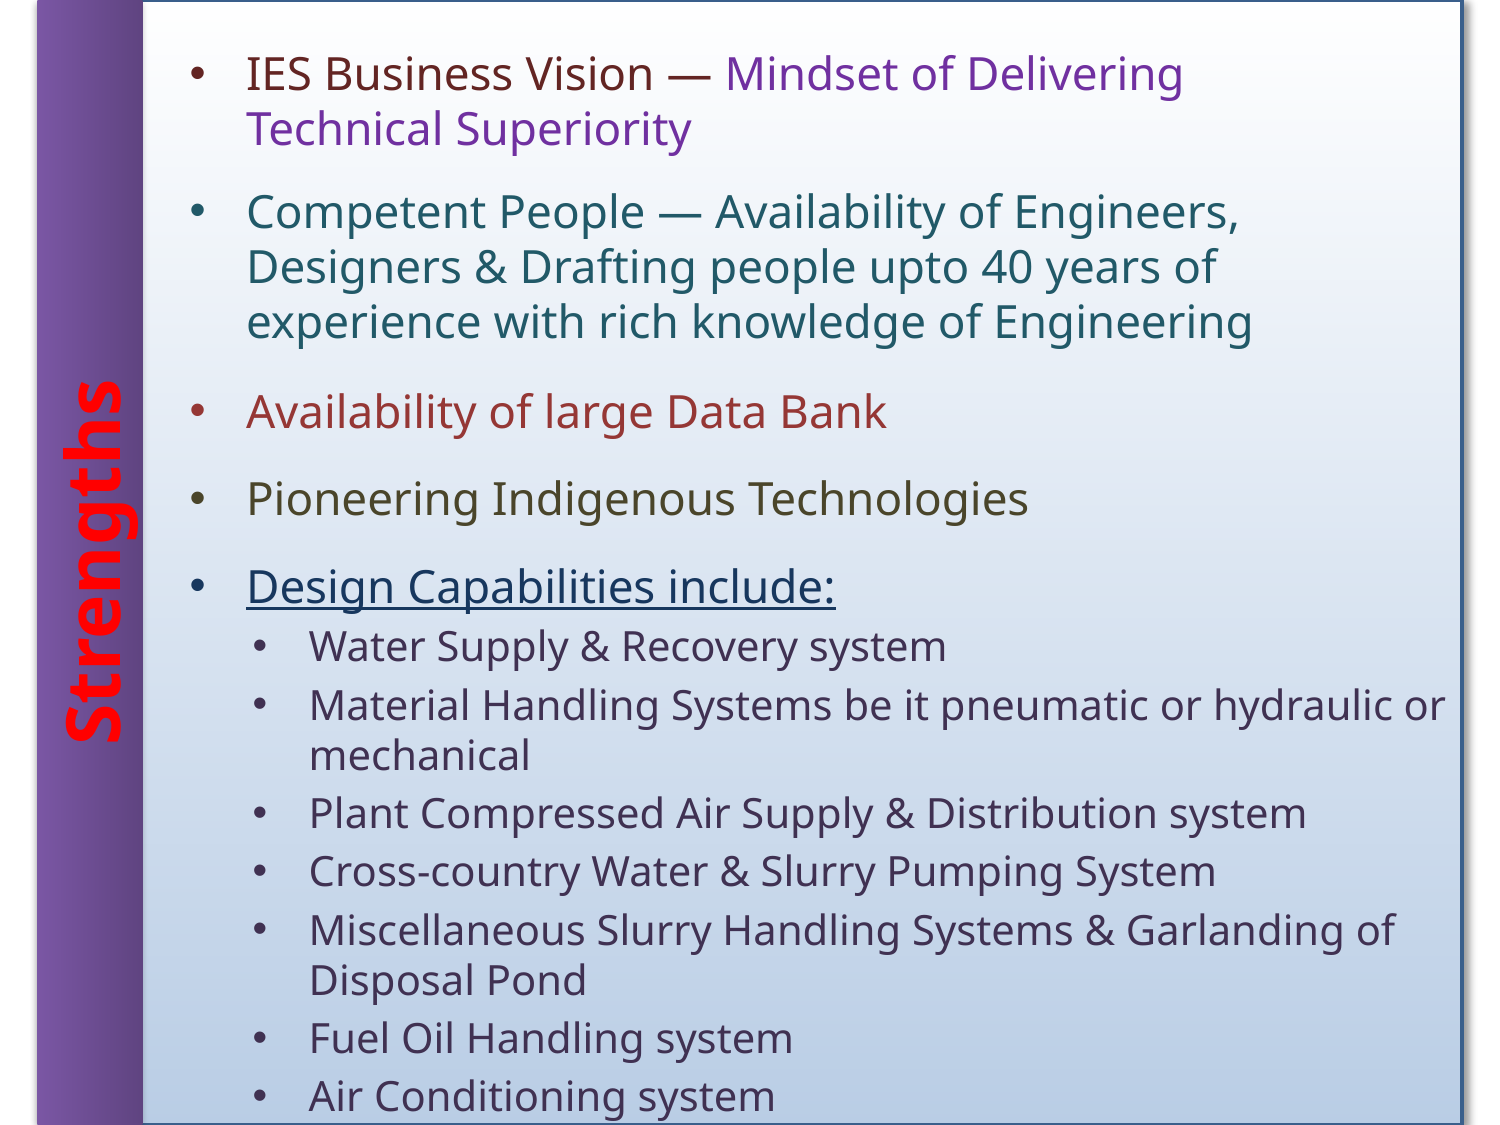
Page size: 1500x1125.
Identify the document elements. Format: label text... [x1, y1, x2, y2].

text_box Competent People — Availability of Engineers, Designers & Drafting people upto 40 years of experience with rich knowledge of Engineering [174, 174, 1363, 363]
text_box IES Business Vision — Mindset of Delivering Technical Superiority [174, 37, 1363, 174]
text_box [145, 0, 1464, 1125]
text_box Water Supply & Recovery system Material Handling Systems be it pneumatic or hydraulic or mechanical Plant Compressed Air Supply & Distribution system Cross-country Water & Slurry Pumping System Miscellaneous Slurry Handling Systems & Garlanding of Disposal Pond Fuel Oil Handling system Air Conditioning system Ventilation system [237, 612, 1475, 1100]
text_box Pioneering Indigenous Technologies [174, 463, 1363, 549]
text_box Design Capabilities include: [174, 549, 1363, 638]
text_box Availability of large Data Bank [174, 374, 1363, 463]
text_box Strengths [37, 0, 143, 1125]
